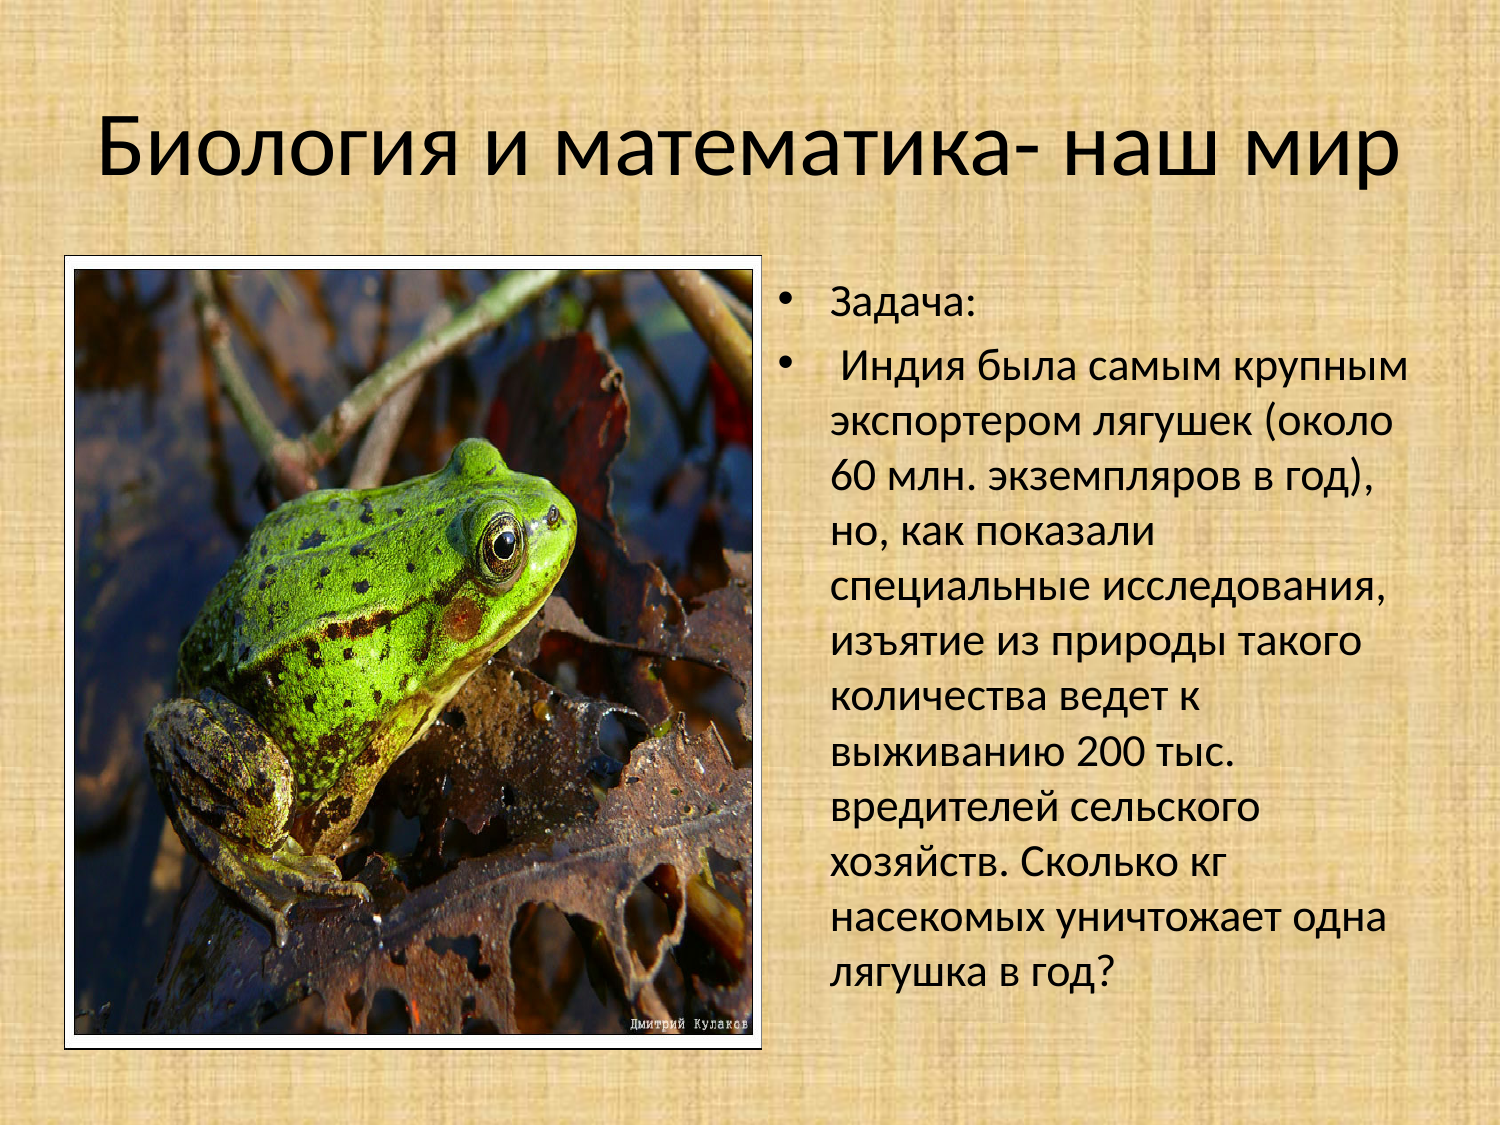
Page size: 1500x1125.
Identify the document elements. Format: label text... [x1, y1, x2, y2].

list Задача: Индия была самым крупным экспортером лягушек (около 60 млн. экземпляров в год), но, как показали специальные исследования, изъятие из природы такого количества ведет к выживанию 200 тыс. вредителей сельского хозяйств. Сколько кг насекомых уничтожает одна лягушка в год? [767, 262, 1425, 1005]
title Биология и математика- наш мир [75, 45, 1425, 233]
picture [0, 0, 1500, 1125]
